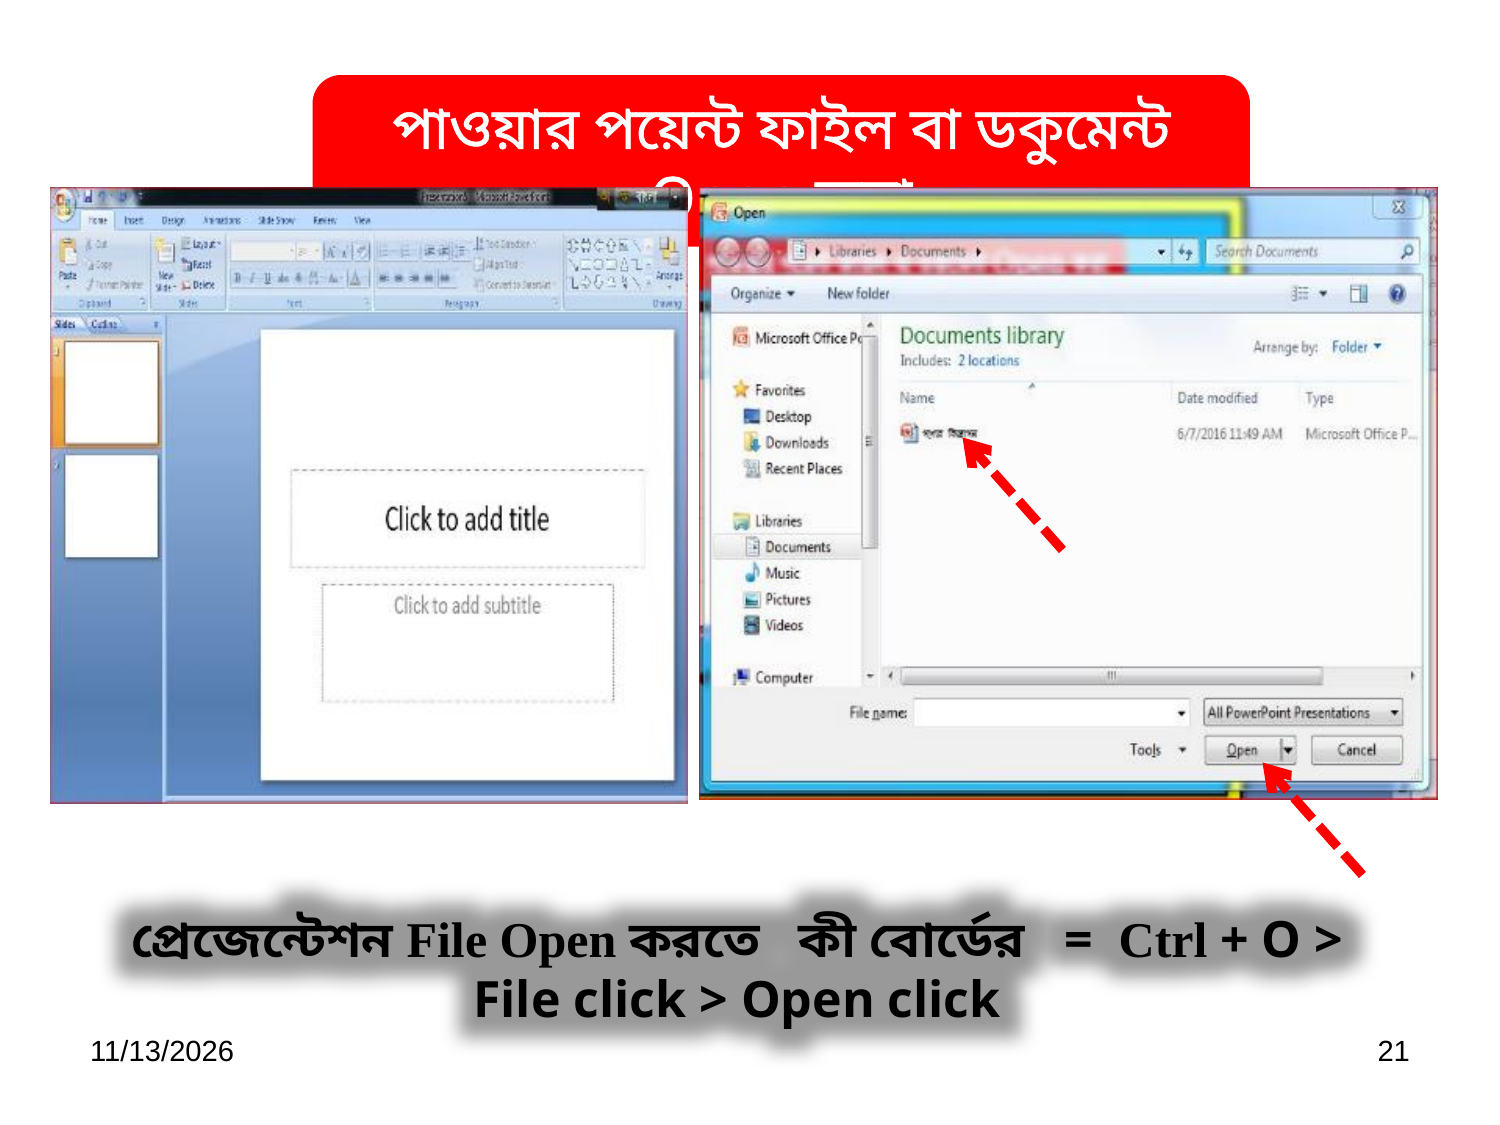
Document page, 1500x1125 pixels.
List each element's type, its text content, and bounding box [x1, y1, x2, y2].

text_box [956, 443, 1069, 544]
text_box পাওয়ার পয়েন্ট ফাইল বা ডকুমেন্ট Open করা [312, 75, 1251, 247]
picture [49, 187, 688, 804]
text_box প্রেজেন্টেশন File Open করতে কী বোর্ডের = Ctrl + O > File click > Open click [87, 899, 1400, 1035]
slide_number 16-Jan-21 [74, 1024, 426, 1103]
slide_number 21 [1074, 1024, 1426, 1103]
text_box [1256, 768, 1369, 869]
picture [699, 187, 1438, 801]
